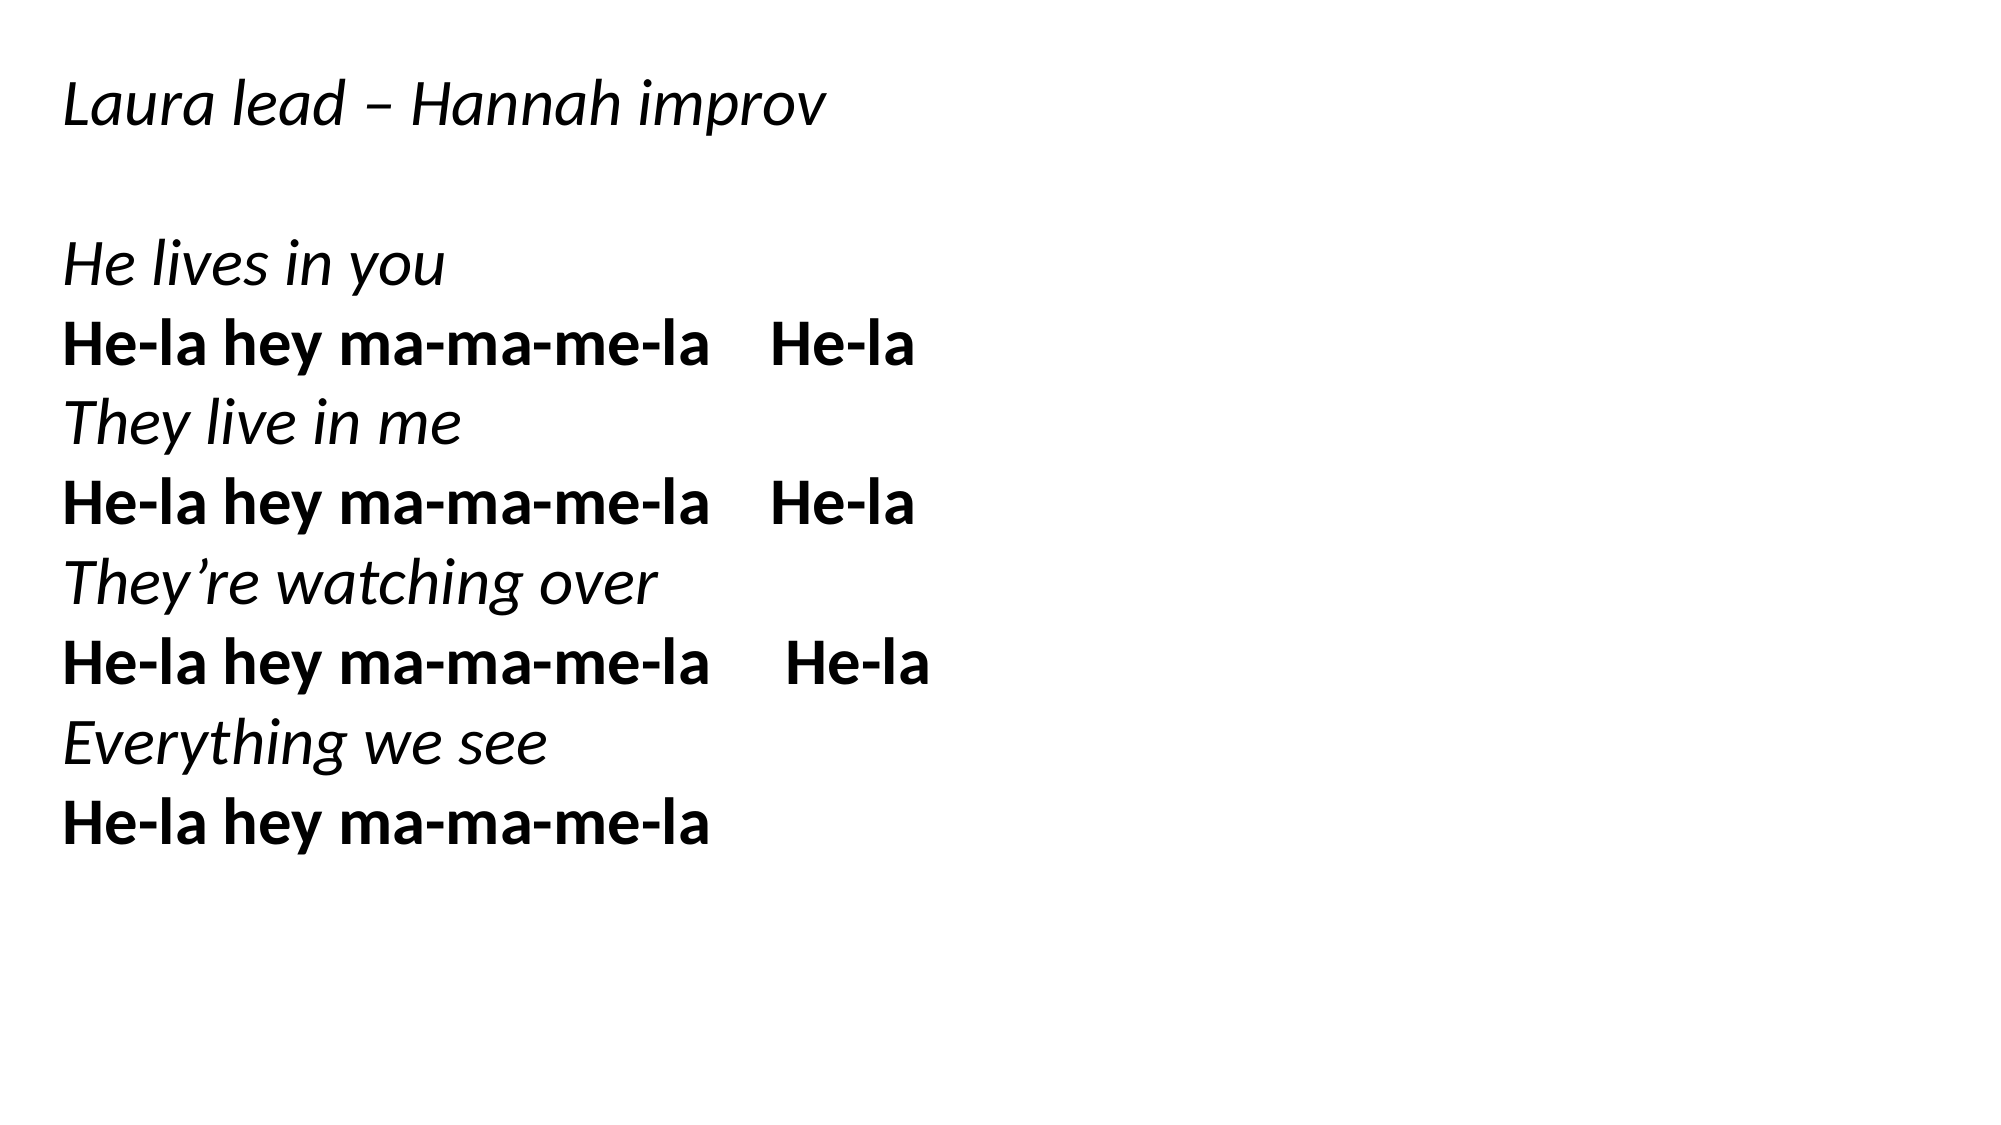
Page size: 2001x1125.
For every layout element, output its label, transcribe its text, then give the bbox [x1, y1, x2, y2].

text_box Laura lead – Hannah improv He lives in you He-la hey ma-ma-me-la He-la They live in me He-la hey ma-ma-me-la He-la They’re watching over He-la hey ma-ma-me-la He-la Everything we see He-la hey ma-ma-me-la [47, 50, 1943, 866]
